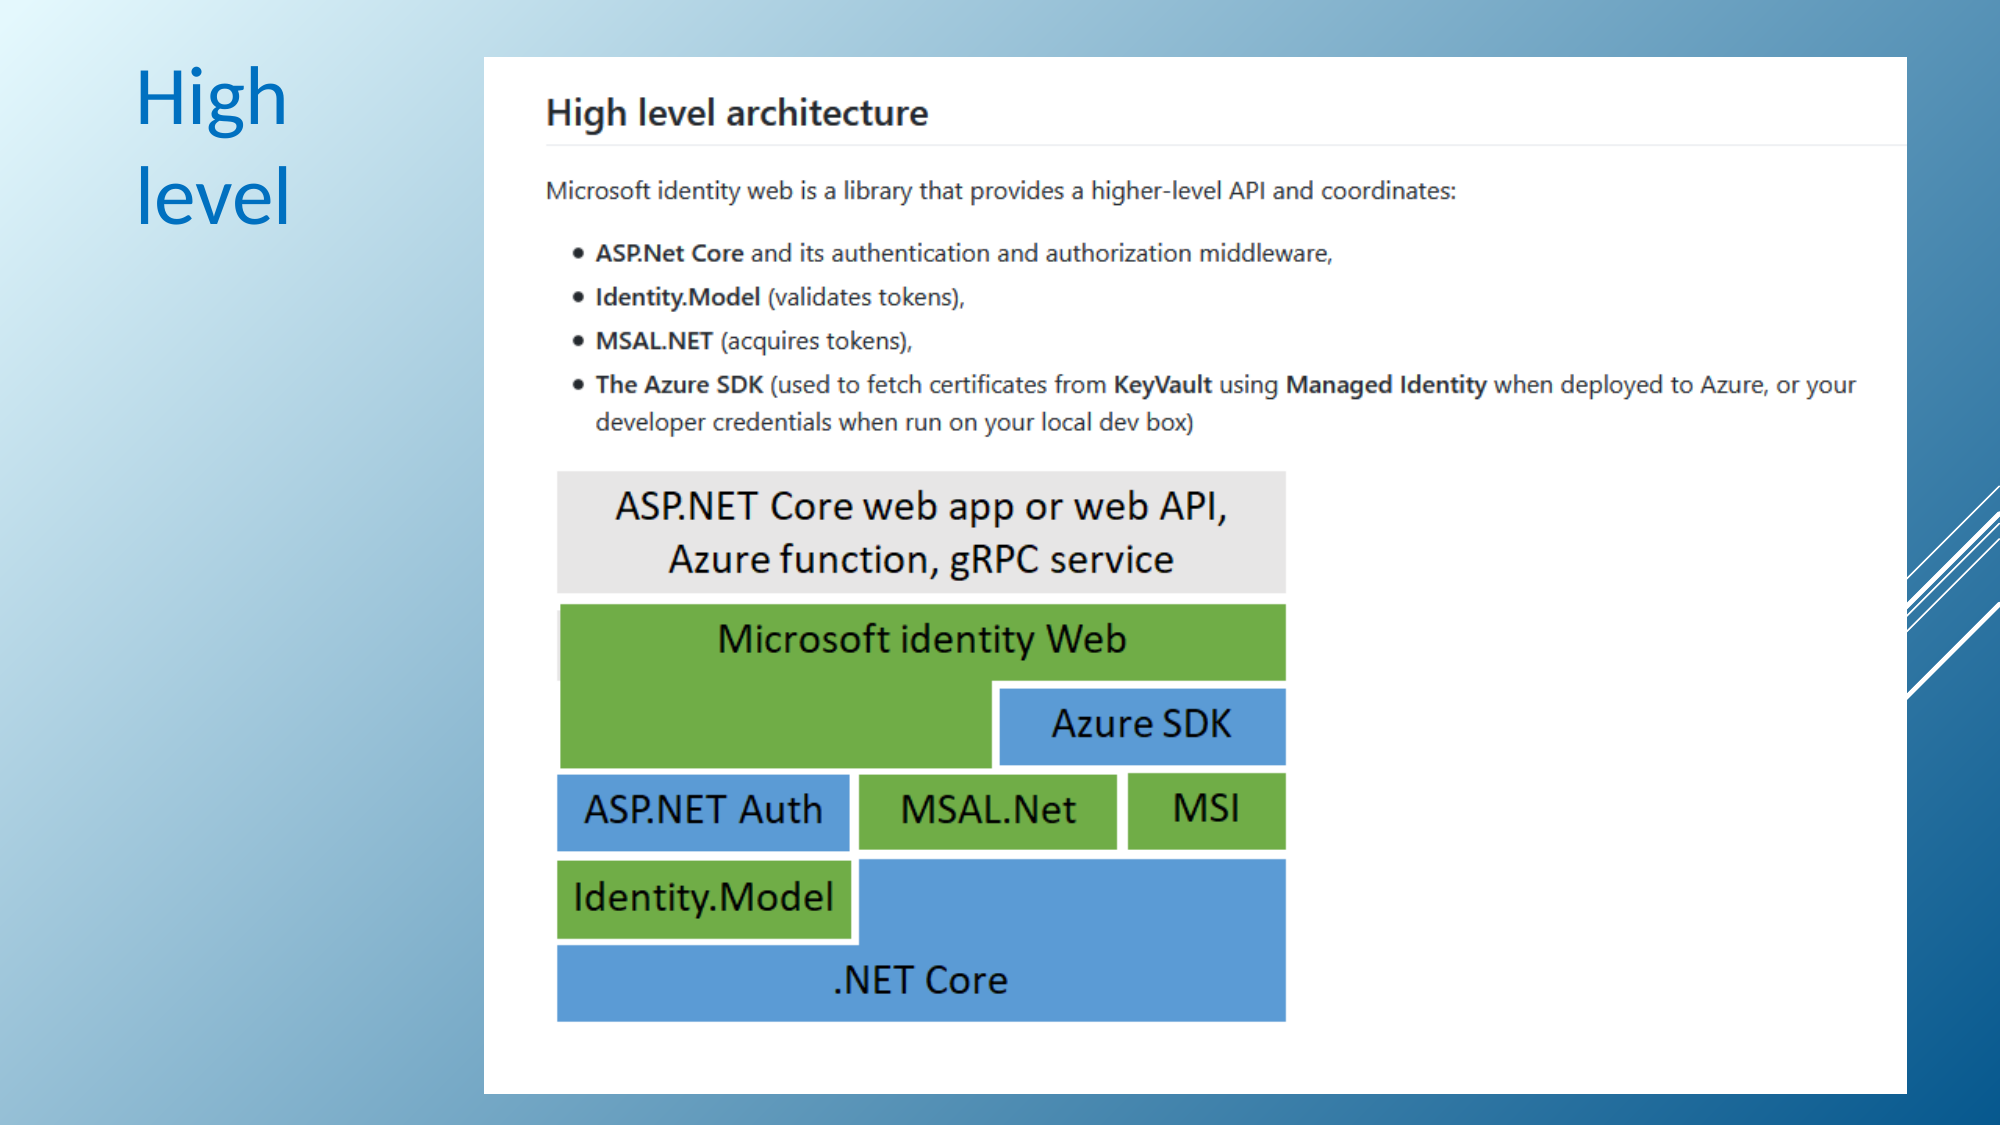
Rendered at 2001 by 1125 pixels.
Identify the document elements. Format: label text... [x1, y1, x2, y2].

picture [483, 57, 1907, 1095]
text_box High level [120, 33, 357, 249]
